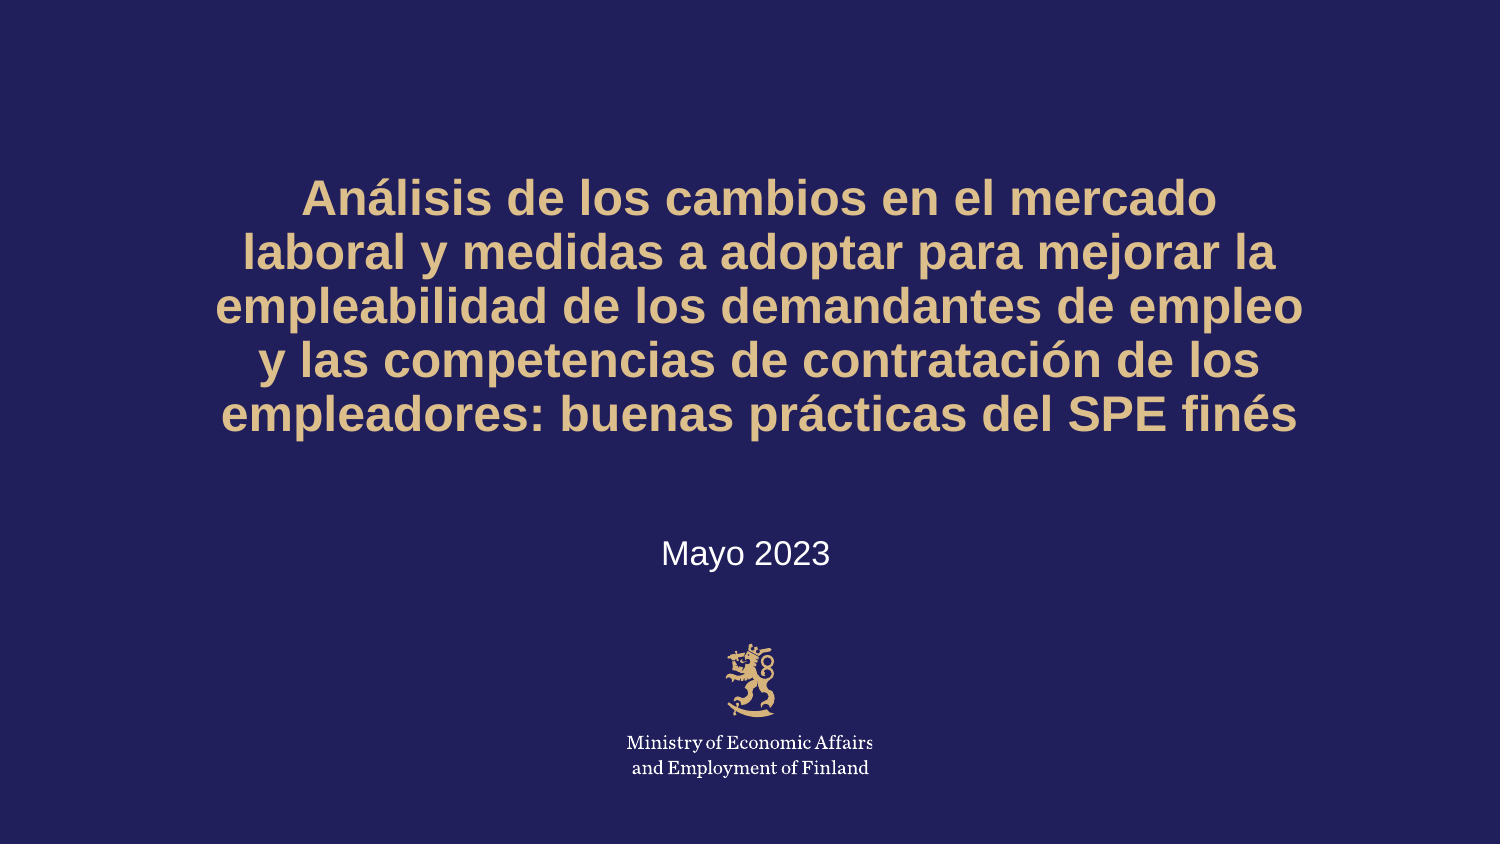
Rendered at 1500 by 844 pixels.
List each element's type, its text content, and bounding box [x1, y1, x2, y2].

text_box Mayo 2023 [488, 523, 1003, 580]
title Análisis de los cambios en el mercado laboral y medidas a adoptar para mejorar la empleabilidad de los demandantes de empleo y las competencias de contratación de los empleadores: buenas prácticas del SPE finés [197, 156, 1323, 451]
